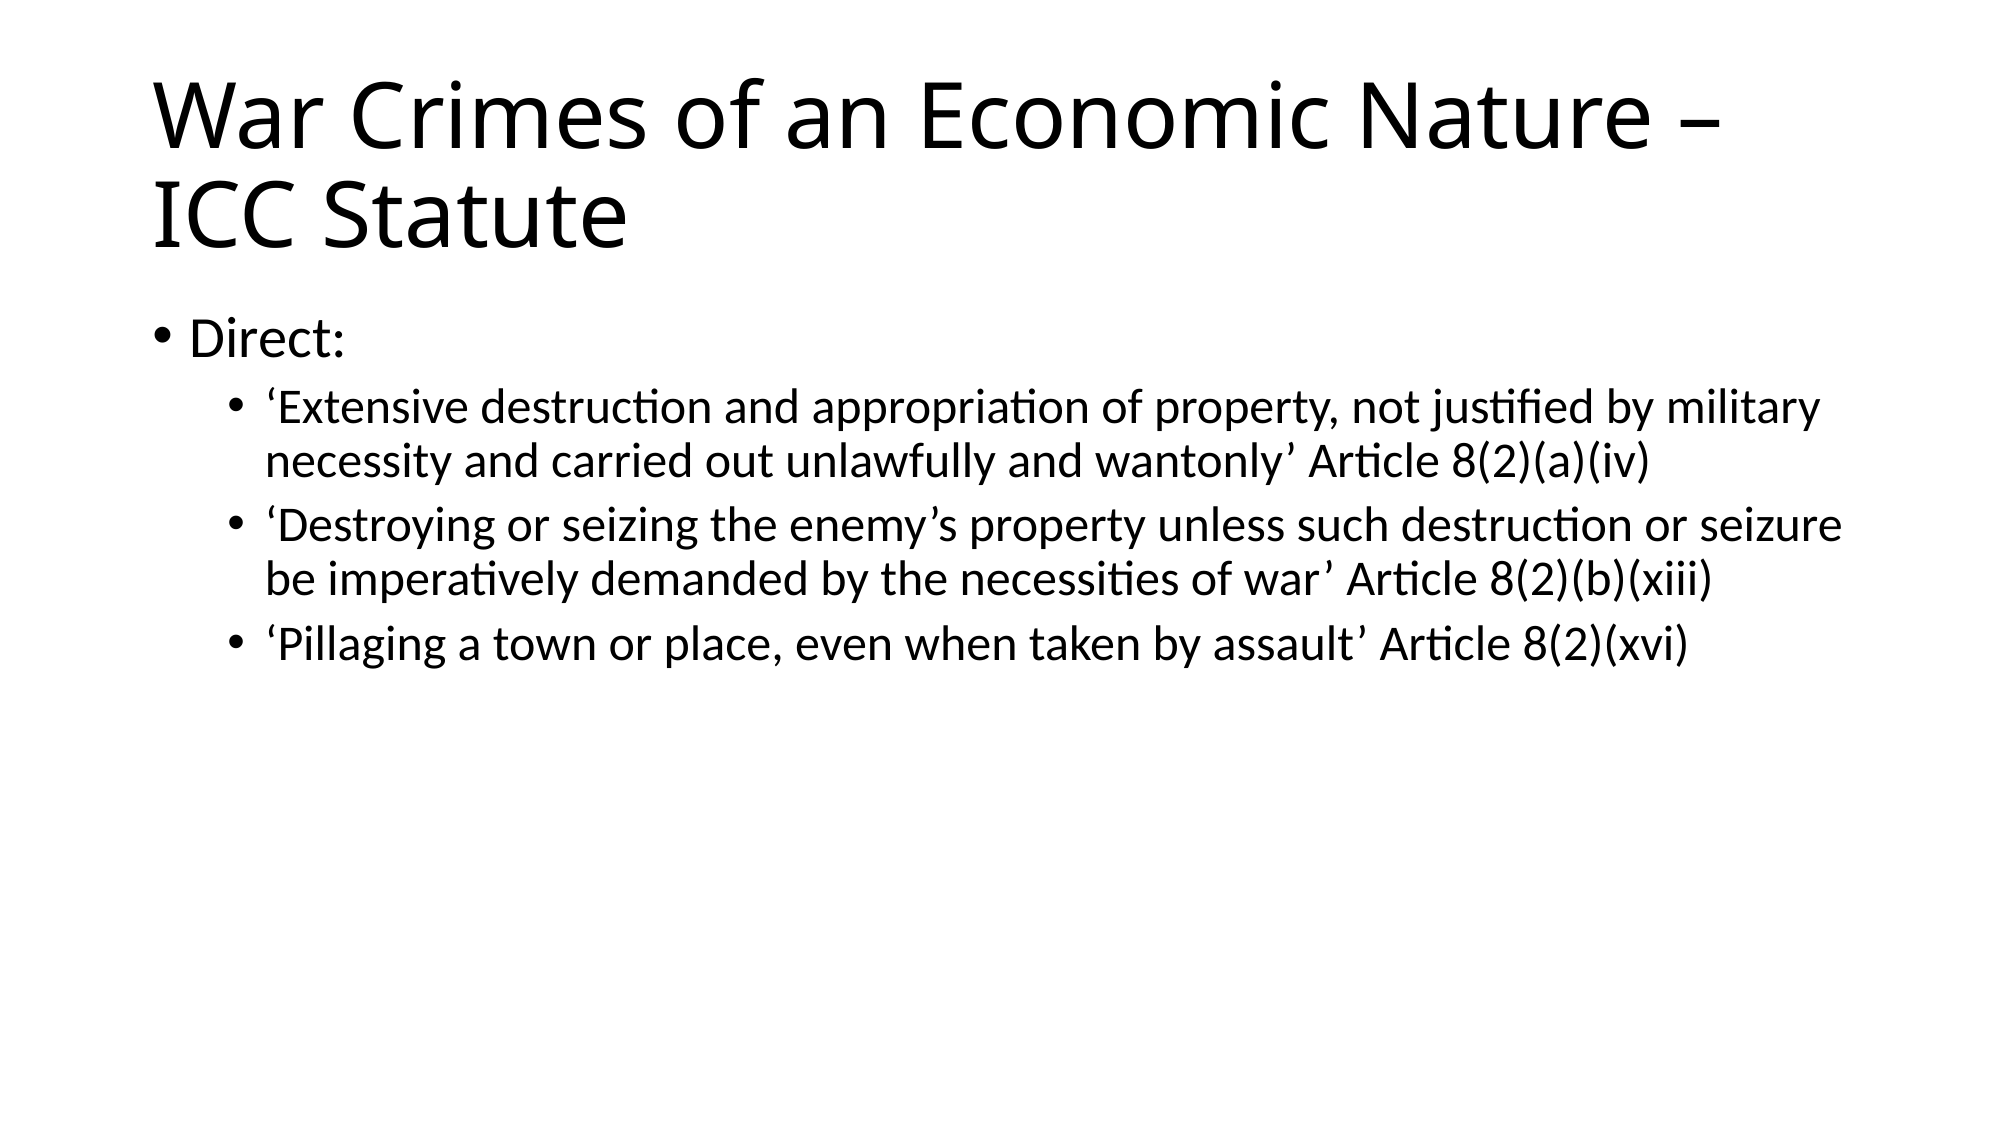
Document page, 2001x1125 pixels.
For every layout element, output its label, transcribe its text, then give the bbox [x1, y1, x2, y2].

list Direct: ‘Extensive destruction and appropriation of property, not justified by military necessity and carried out unlawfully and wantonly’ Article 8(2)(a)(iv) ‘Destroying or seizing the enemy’s property unless such destruction or seizure be imperatively demanded by the necessities of war’ Article 8(2)(b)(xiii) ‘Pillaging a town or place, even when taken by assault’ Article 8(2)(xvi) [137, 299, 1863, 1014]
title War Crimes of an Economic Nature – ICC Statute [137, 59, 1863, 278]
